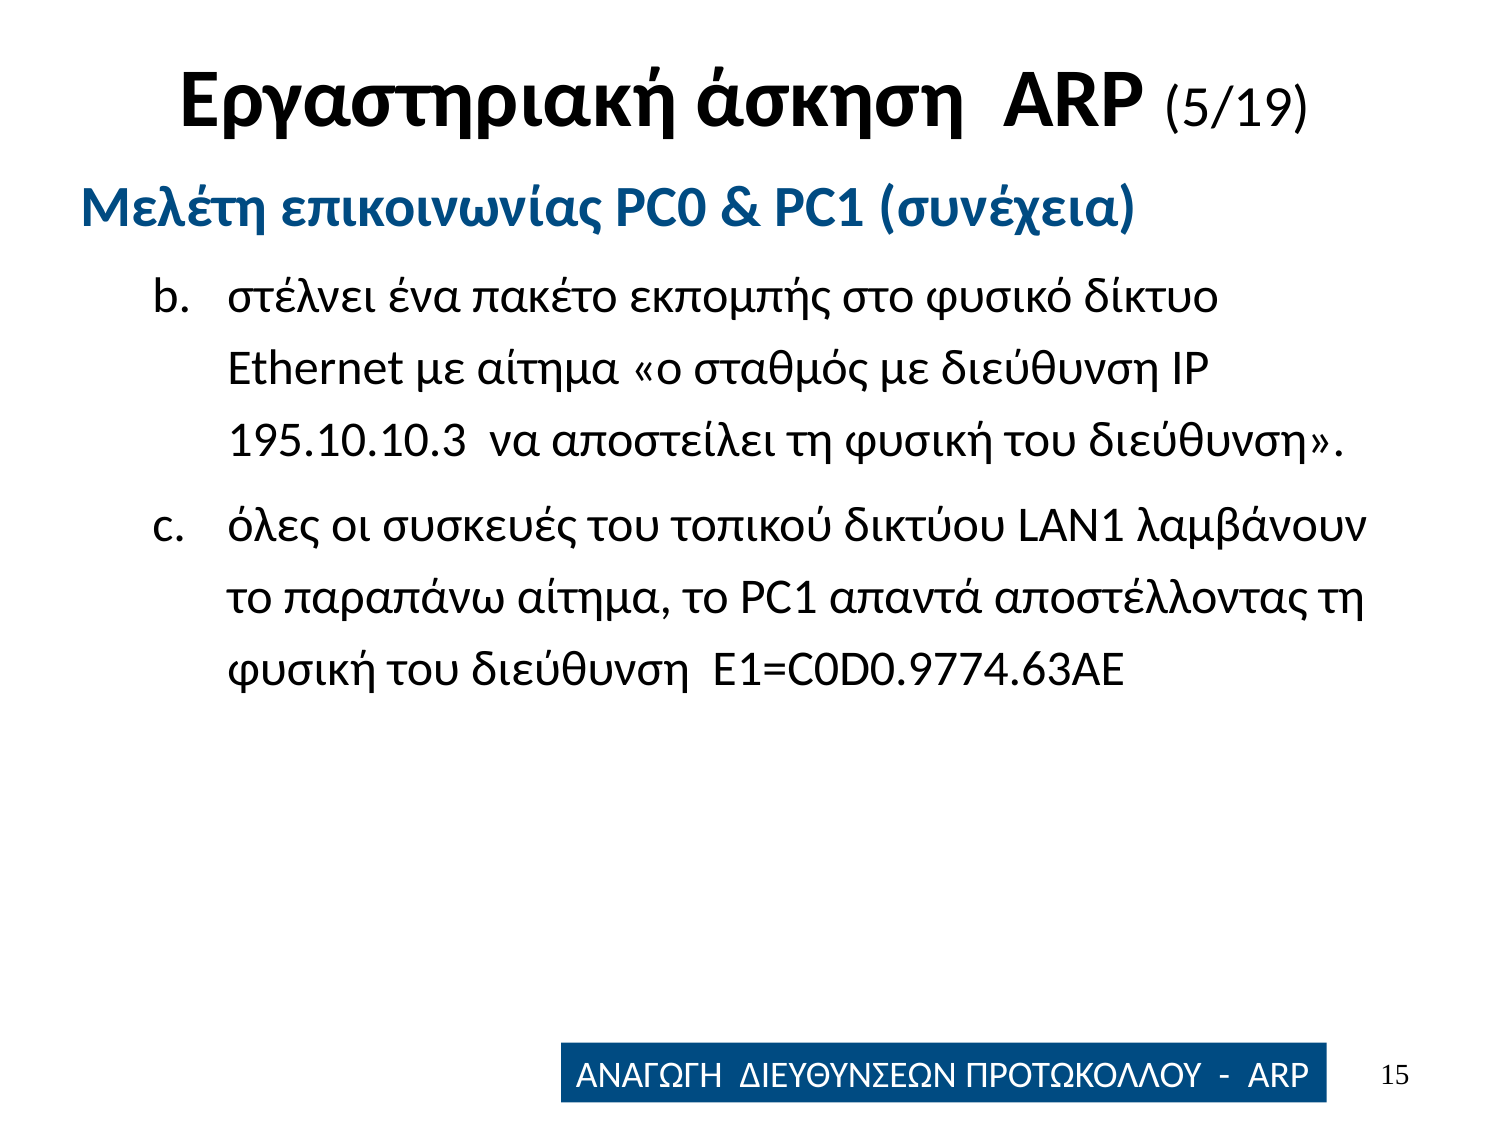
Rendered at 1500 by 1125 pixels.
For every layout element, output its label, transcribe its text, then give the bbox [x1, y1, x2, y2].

list Μελέτη επικοινωνίας PC0 & PC1 (συνέχεια) στέλνει ένα πακέτο εκπομπής στο φυσικό δίκτυο Ethernet με αίτημα «ο σταθμός με διεύθυνση IP 195.10.10.3 να αποστείλει τη φυσική του διεύθυνση». όλες οι συσκευές του τοπικού δικτύου LAN1 λαμβάνουν το παραπάνω αίτημα, το PC1 απαντά αποστέλλοντας τη φυσική του διεύθυνση Ε1=C0D0.9774.63AE [64, 160, 1415, 1035]
title Εργαστηριακή άσκηση ARP (5/19) [76, 19, 1427, 169]
slide_number 14 [1340, 1042, 1425, 1103]
